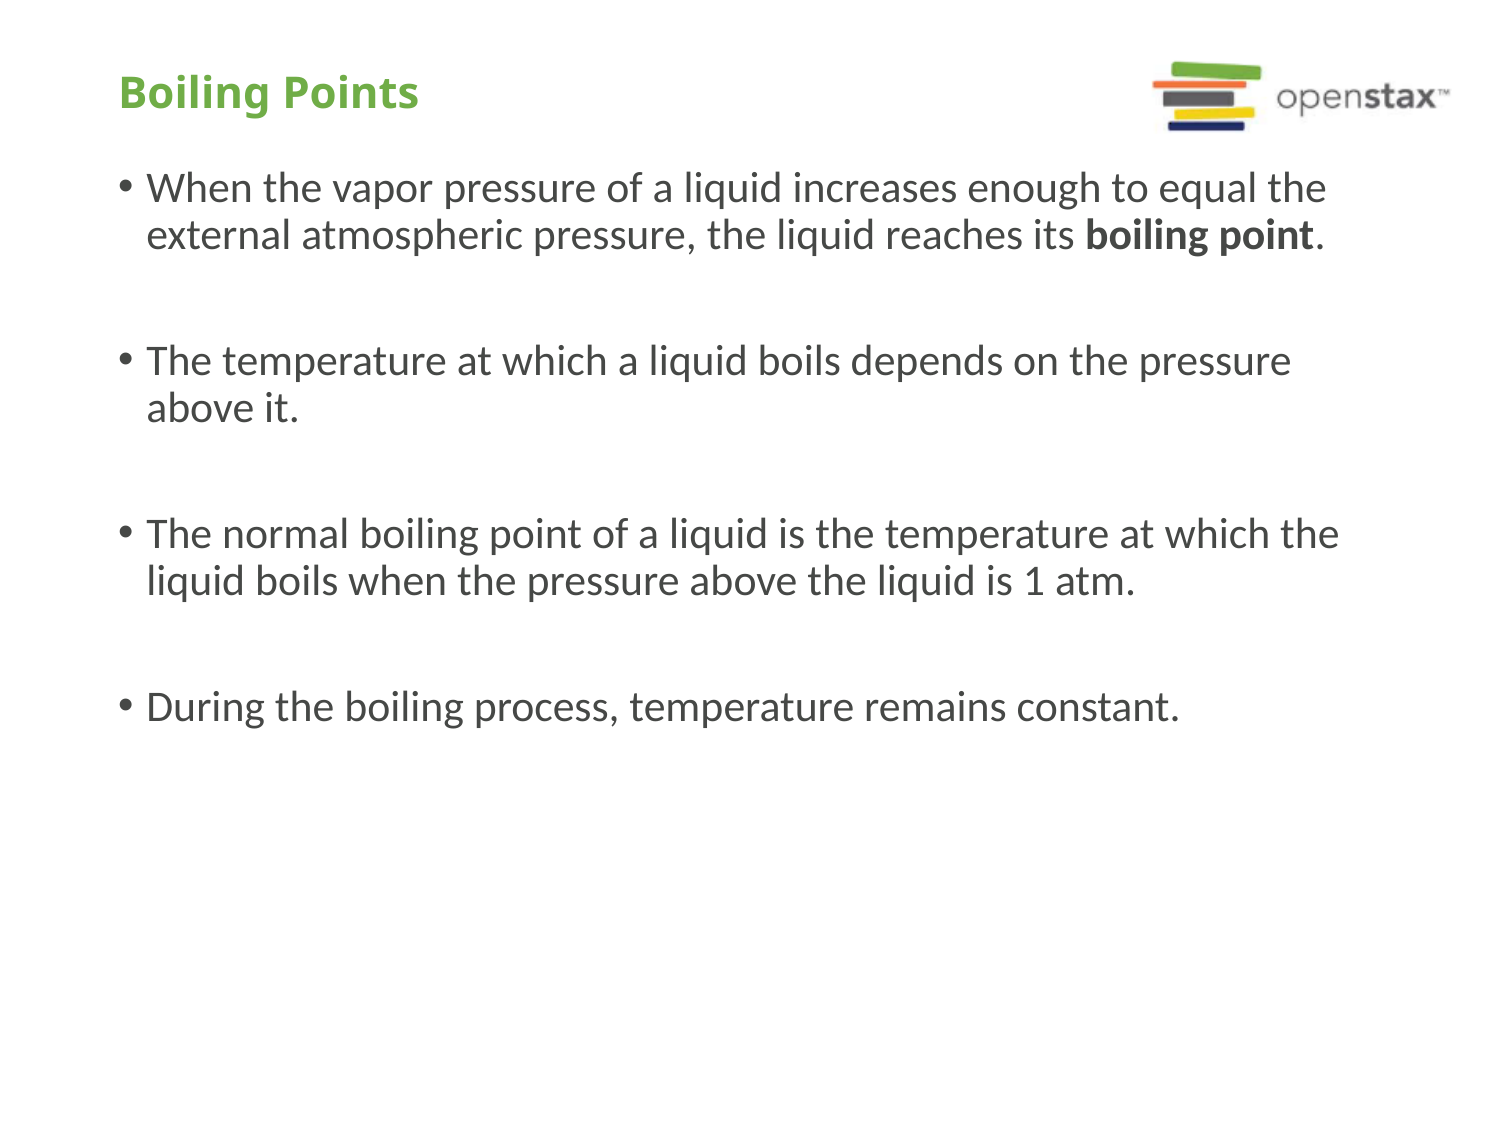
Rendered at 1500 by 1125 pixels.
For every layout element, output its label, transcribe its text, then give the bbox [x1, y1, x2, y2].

title Boiling Points [103, 59, 1397, 130]
picture [1151, 59, 1452, 134]
list When the vapor pressure of a liquid increases enough to equal the external atmospheric pressure, the liquid reaches its boiling point. The temperature at which a liquid boils depends on the pressure above it. The normal boiling point of a liquid is the temperature at which the liquid boils when the pressure above the liquid is 1 atm. During the boiling process, temperature remains constant. [103, 156, 1397, 780]
